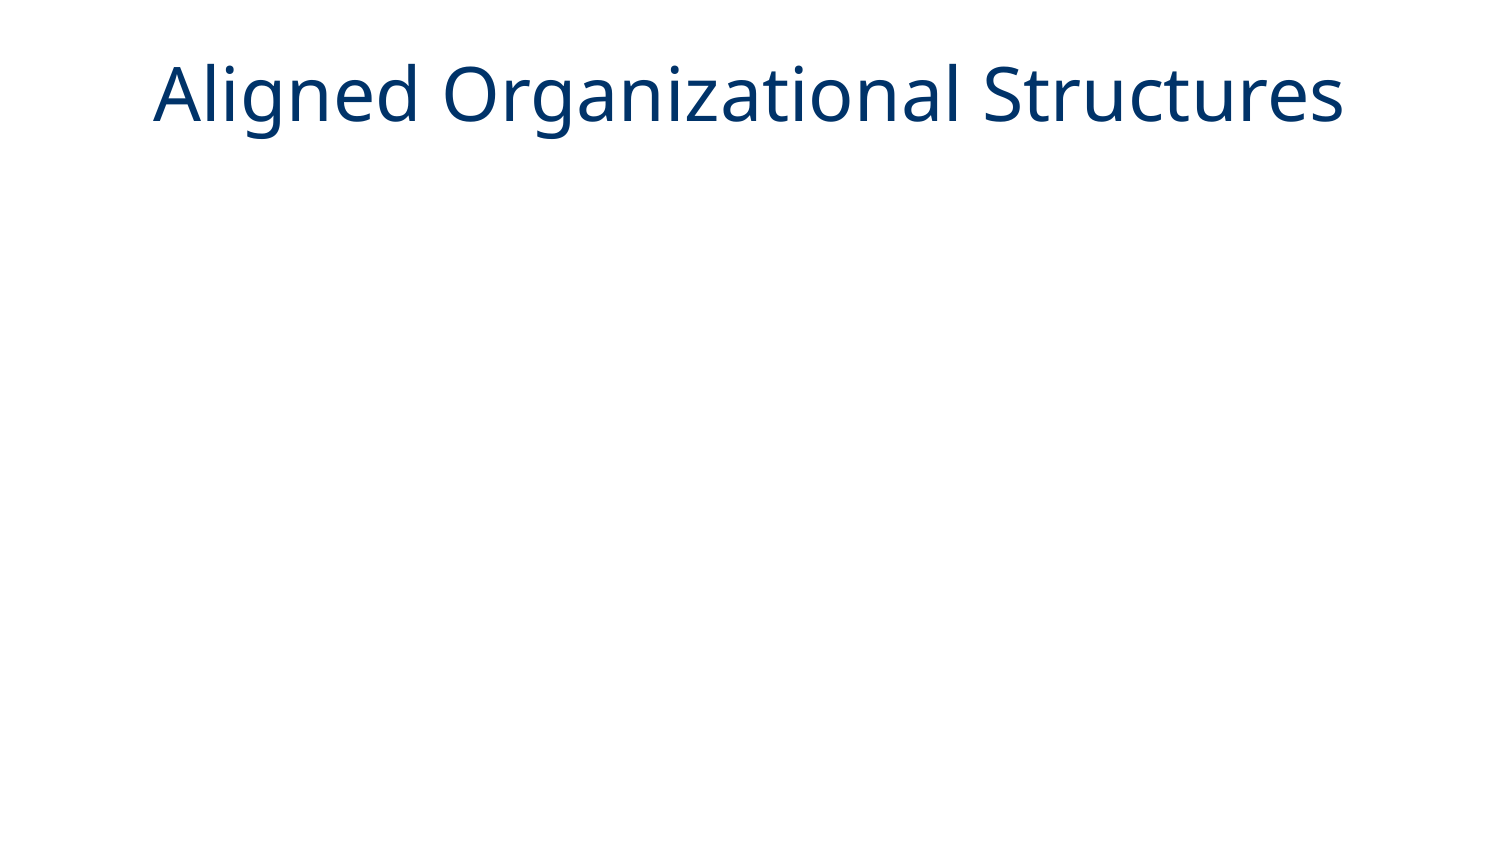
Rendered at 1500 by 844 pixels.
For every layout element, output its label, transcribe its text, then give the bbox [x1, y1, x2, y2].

title Aligned Organizational Structures [51, 31, 1449, 125]
